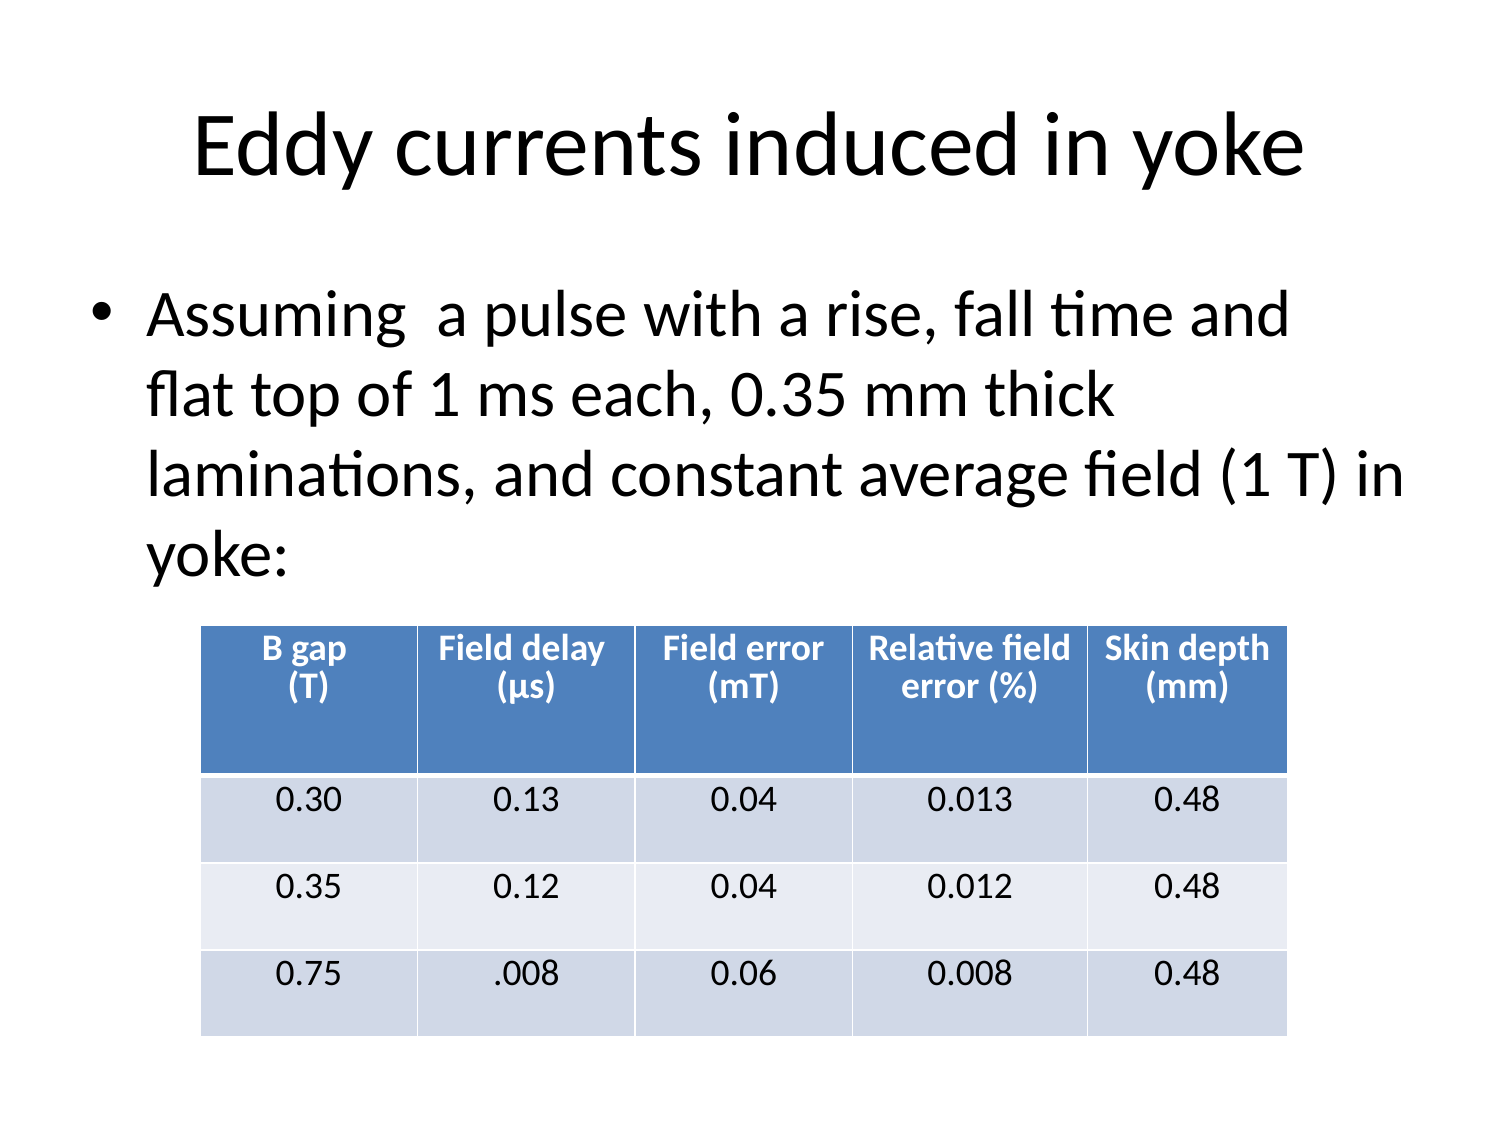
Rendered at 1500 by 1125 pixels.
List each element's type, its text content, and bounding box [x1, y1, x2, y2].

table_header B gap (T) [201, 626, 417, 773]
table_cell 0.06 [636, 951, 852, 1036]
table_cell .008 [418, 951, 634, 1036]
table_cell 0.013 [853, 778, 1087, 862]
table_cell 0.04 [636, 864, 852, 949]
table_cell 0.012 [853, 864, 1087, 949]
table_cell 0.04 [636, 778, 852, 862]
table_cell 0.75 [201, 951, 417, 1036]
table_header Field delay (µs) [418, 626, 634, 773]
table_cell 0.48 [1088, 864, 1287, 949]
table_header Relative field error (%) [853, 626, 1087, 773]
table_header Skin depth (mm) [1088, 626, 1287, 773]
table_header Field error (mT) [636, 626, 852, 773]
table_cell 0.48 [1088, 951, 1287, 1036]
title Eddy currents induced in yoke [75, 45, 1425, 233]
table_cell 0.008 [853, 951, 1087, 1036]
table_cell 0.13 [418, 778, 634, 862]
table_cell 0.30 [201, 778, 417, 862]
table_cell 0.35 [201, 864, 417, 949]
list Assuming a pulse with a rise, fall time and flat top of 1 ms each, 0.35 mm thick laminations, and constant average field (1 T) in yoke: [75, 262, 1425, 1005]
table_cell 0.12 [418, 864, 634, 949]
table_cell 0.48 [1088, 778, 1287, 862]
